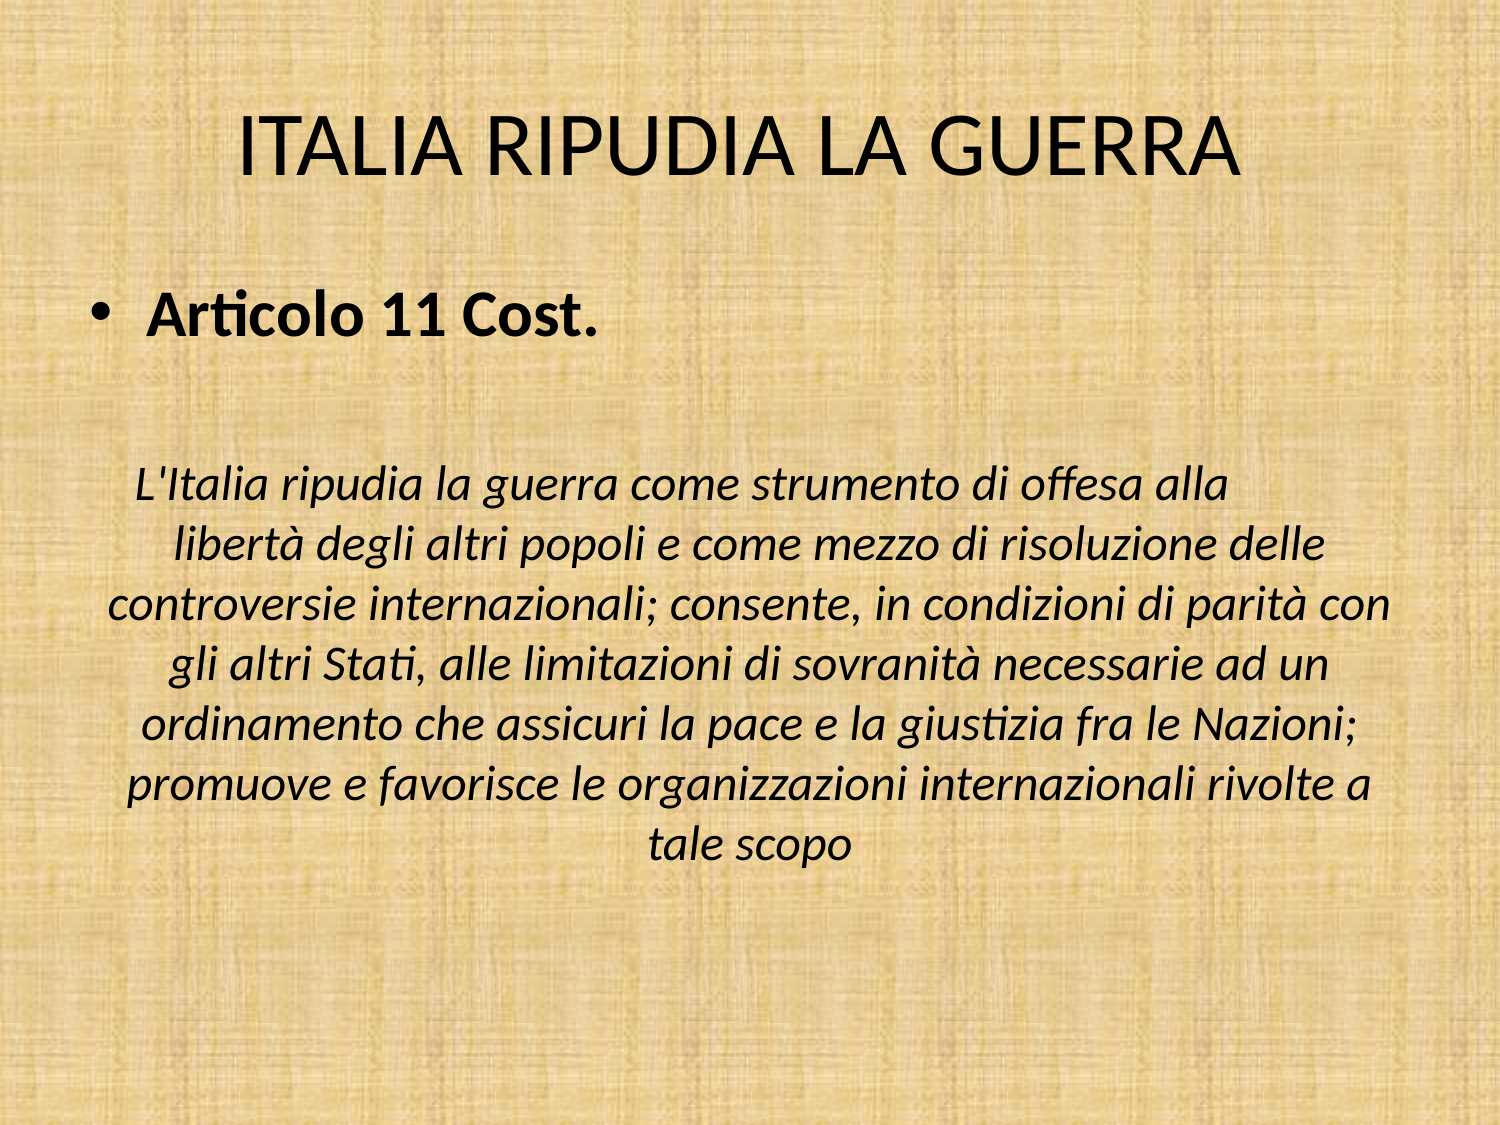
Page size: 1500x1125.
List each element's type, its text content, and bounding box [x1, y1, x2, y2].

text_box ITALIA RIPUDIA LA GUERRA [74, 45, 1425, 233]
picture [0, 0, 1500, 1125]
text_box Articolo 11 Cost. L'Italia ripudia la guerra come strumento di offesa alla libertà degli altri popoli e come mezzo di risoluzione delle controversie internazionali; consente, in condizioni di parità con gli altri Stati, alle limitazioni di sovranità necessarie ad un ordinamento che assicuri la pace e la giustizia fra le Nazioni; promuove e favorisce le organizzazioni internazionali rivolte a tale scopo [74, 262, 1425, 1005]
